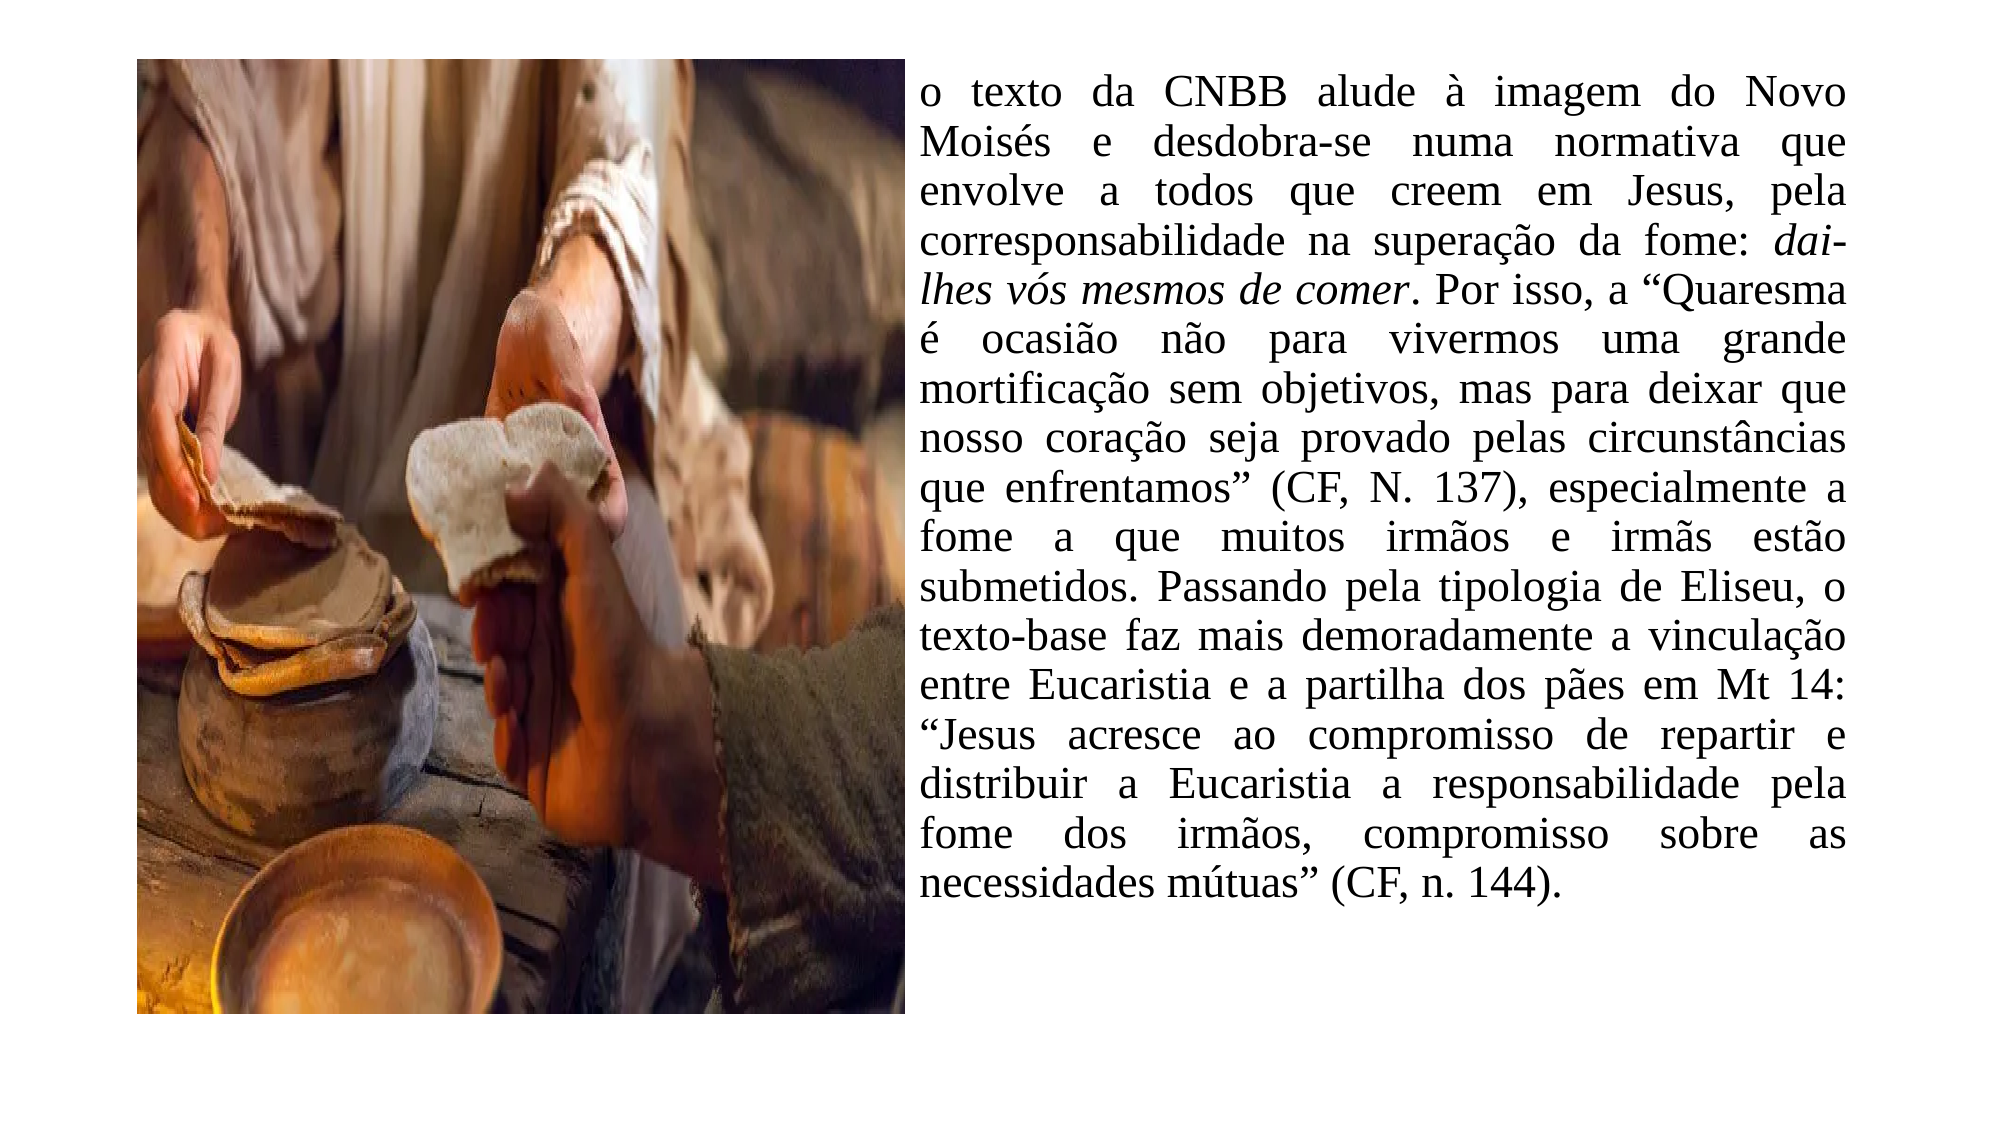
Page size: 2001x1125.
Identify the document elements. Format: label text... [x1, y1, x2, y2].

list o texto da CNBB alude à imagem do Novo Moisés e desdobra-se numa normativa que envolve a todos que creem em Jesus, pela corresponsabilidade na superação da fome: dai-lhes vós mesmos de comer. Por isso, a “Quaresma é ocasião não para vivermos uma grande mortificação sem objetivos, mas para deixar que nosso coração seja provado pelas circunstâncias que enfrentamos” (CF, N. 137), especialmente a fome a que muitos irmãos e irmãs estão submetidos. Passando pela tipologia de Eliseu, o texto-base faz mais demoradamente a vinculação entre Eucaristia e a partilha dos pães em Mt 14: “Jesus acresce ao compromisso de repartir e distribuir a Eucaristia a responsabilidade pela fome dos irmãos, compromisso sobre as necessidades mútuas” (CF, n. 144). [905, 59, 1863, 1014]
picture [137, 59, 905, 1014]
